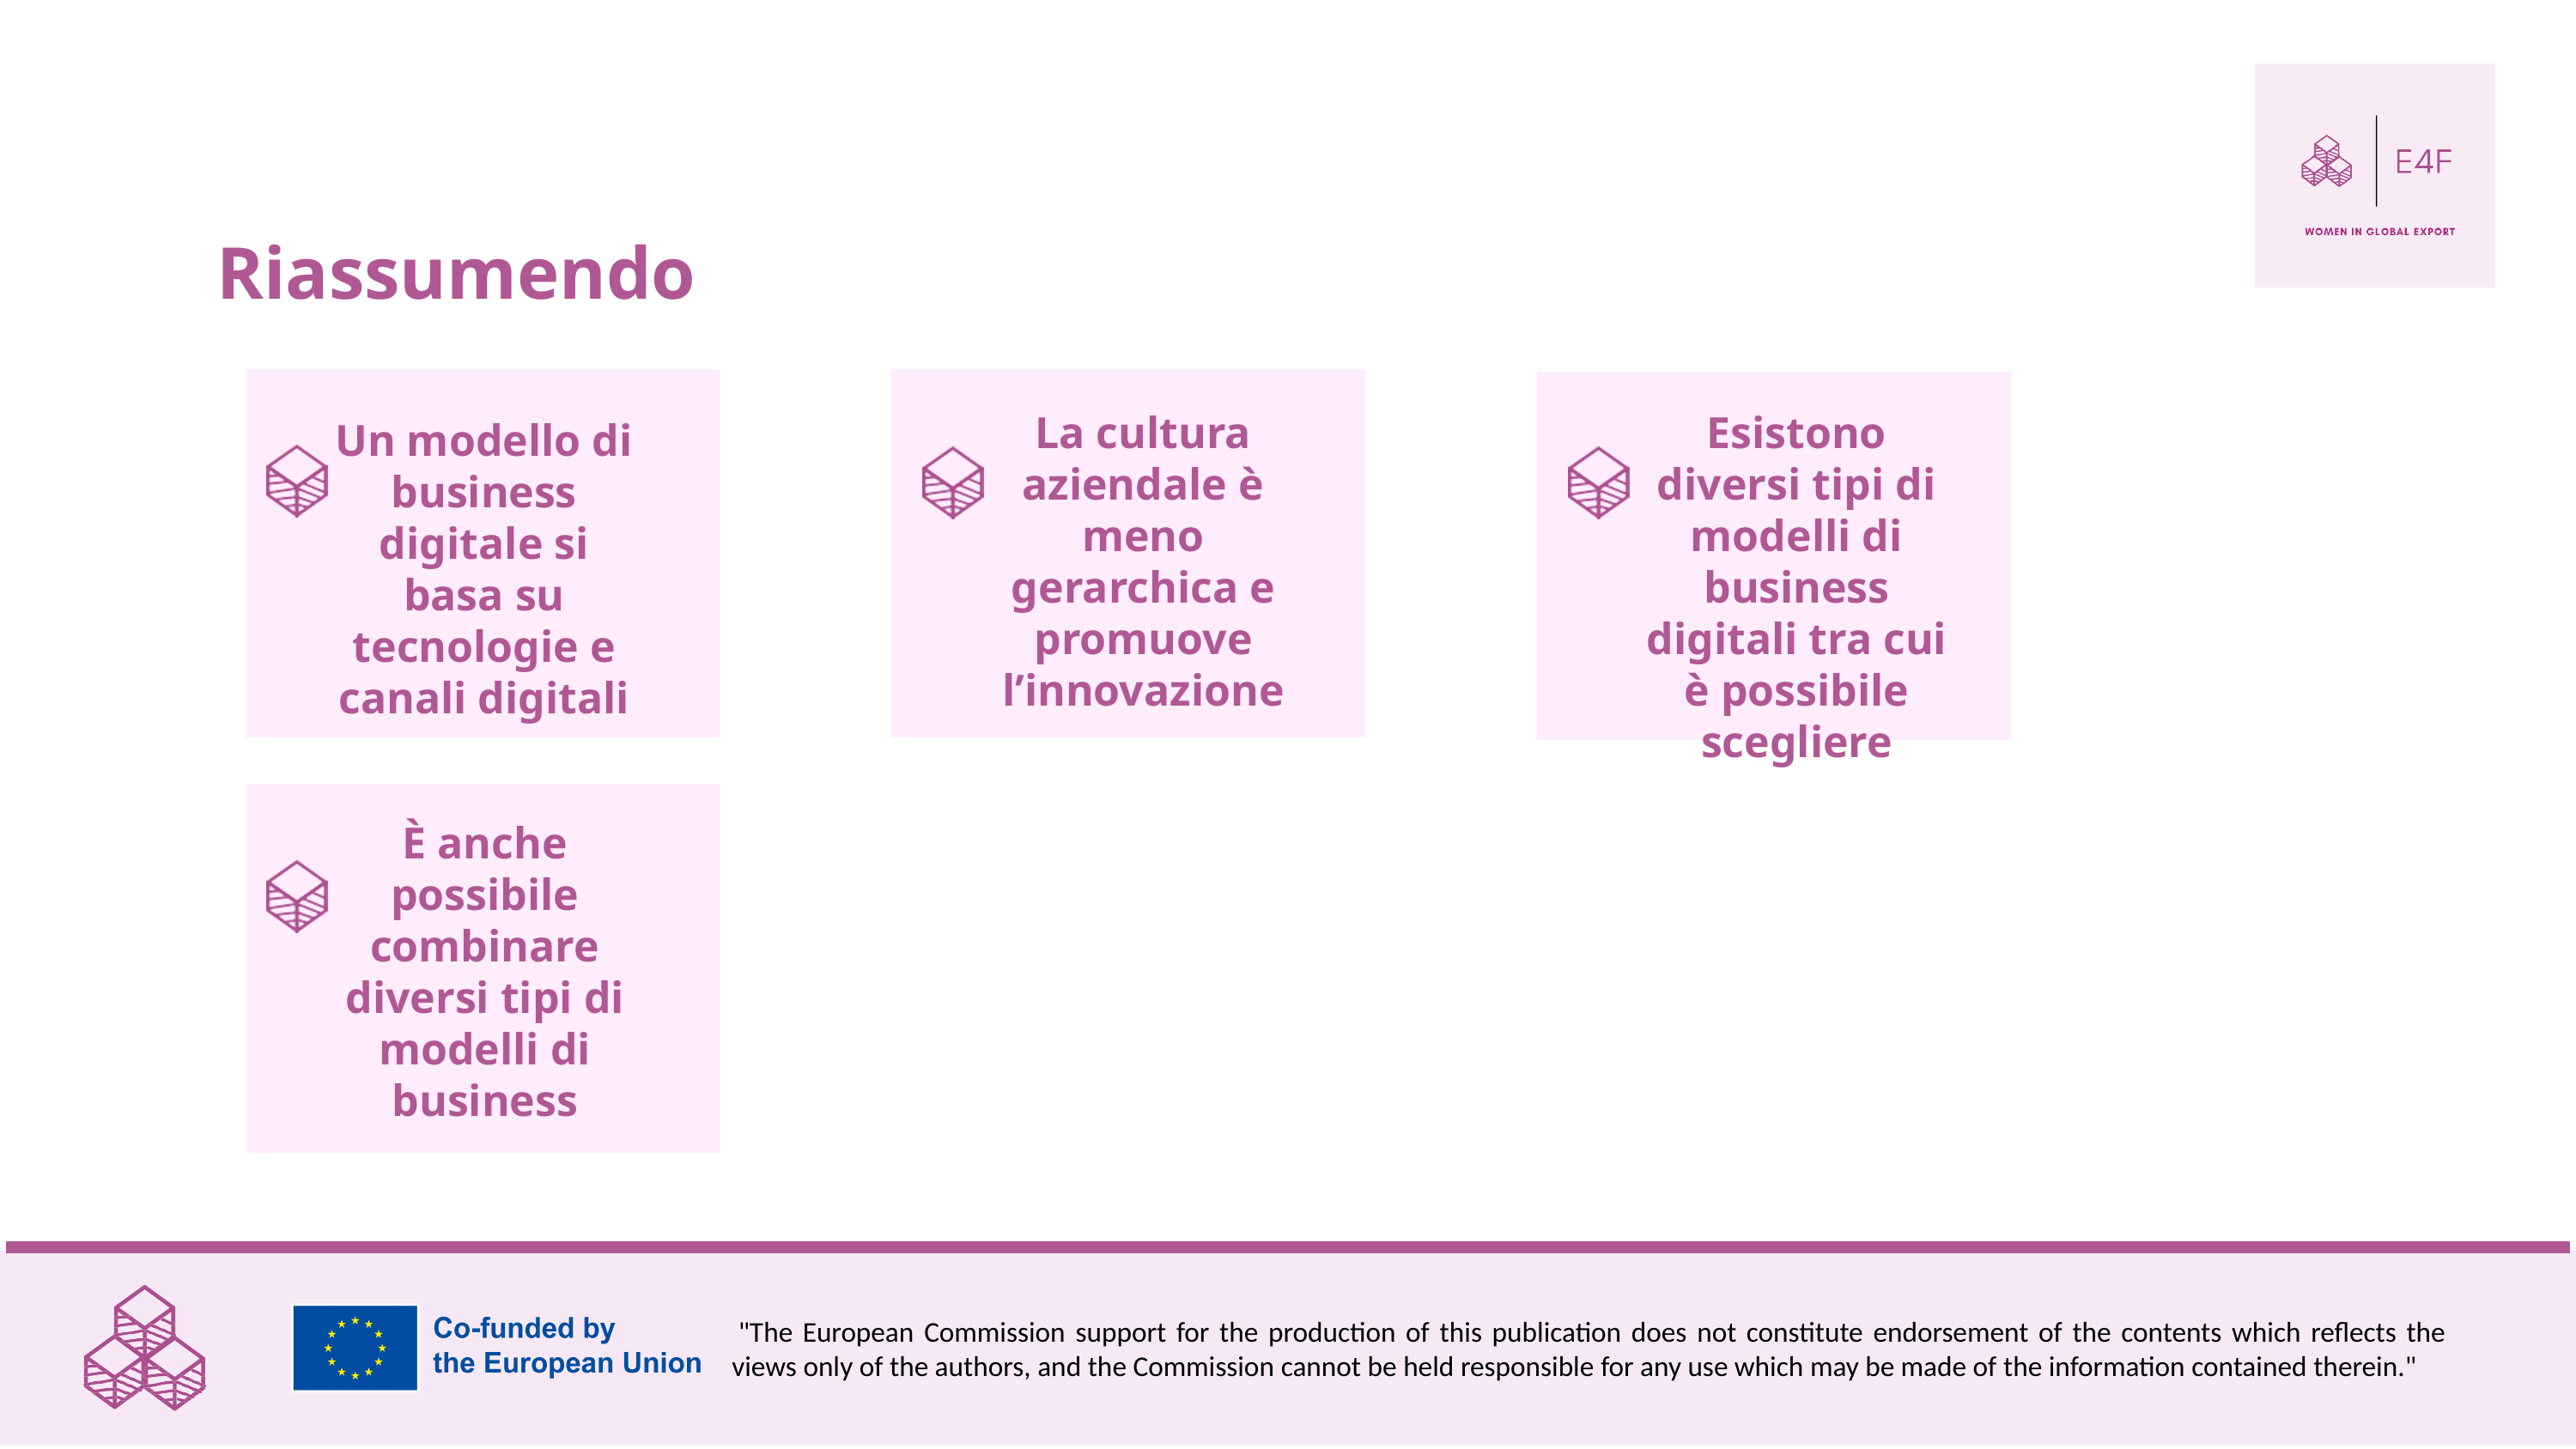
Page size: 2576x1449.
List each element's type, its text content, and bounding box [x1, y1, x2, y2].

picture [266, 860, 328, 933]
text_box È anche possibile combinare diversi tipi di modelli di business [325, 809, 645, 1131]
picture [113, 1315, 176, 1351]
text_box [891, 369, 1365, 737]
text_box [1537, 372, 2011, 740]
text_box [246, 369, 720, 737]
text_box [246, 785, 720, 1153]
text_box La cultura aziendale è meno gerarchica e promuove l’innovazione [981, 399, 1306, 721]
picture [1568, 446, 1630, 519]
text_box Un modello di business digitale si basa su tecnologie e canali digitali [321, 407, 647, 730]
picture [2254, 64, 2495, 288]
text_box Esistono diversi tipi di modelli di business digitali tra cui è possibile scegliere [1629, 399, 1964, 773]
picture [83, 1364, 206, 1403]
picture [288, 1300, 732, 1396]
picture [266, 445, 328, 518]
picture [161, 1341, 176, 1351]
text_box Riassumendo [204, 221, 720, 320]
picture [922, 446, 984, 519]
